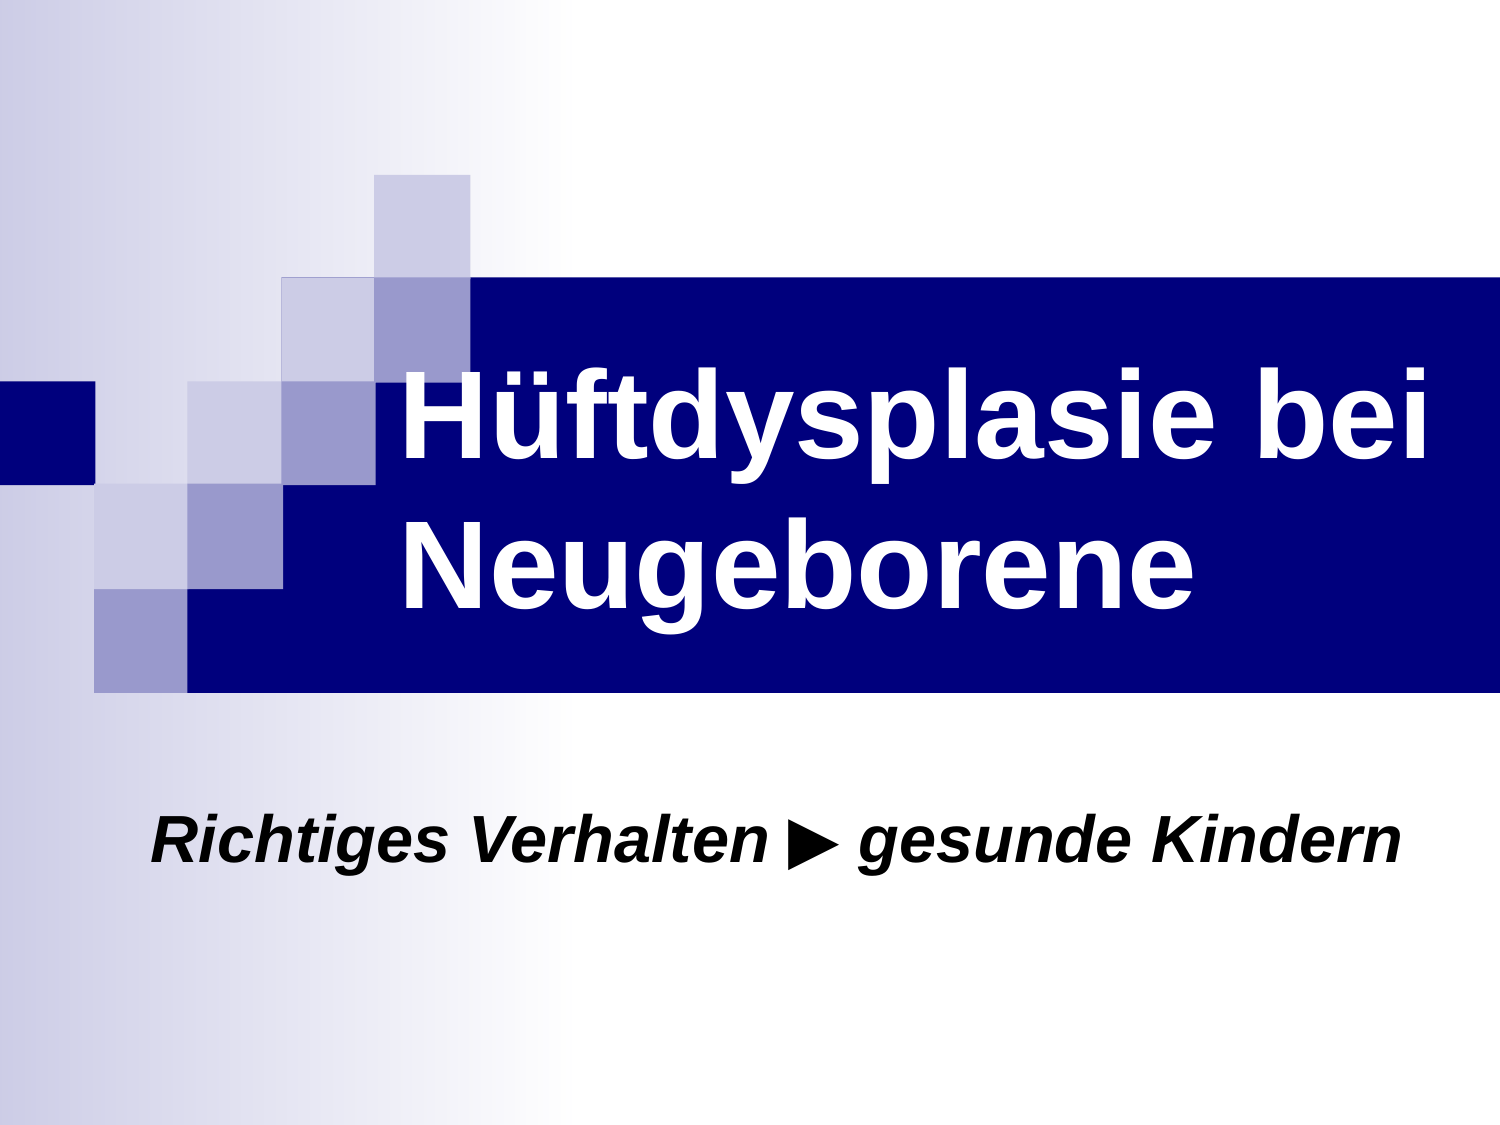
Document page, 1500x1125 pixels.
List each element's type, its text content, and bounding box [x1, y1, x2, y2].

title Hüftdysplasie bei Neugeborene [383, 302, 1500, 666]
subtitle Richtiges Verhalten ▶ gesunde Kindern [135, 699, 1475, 905]
